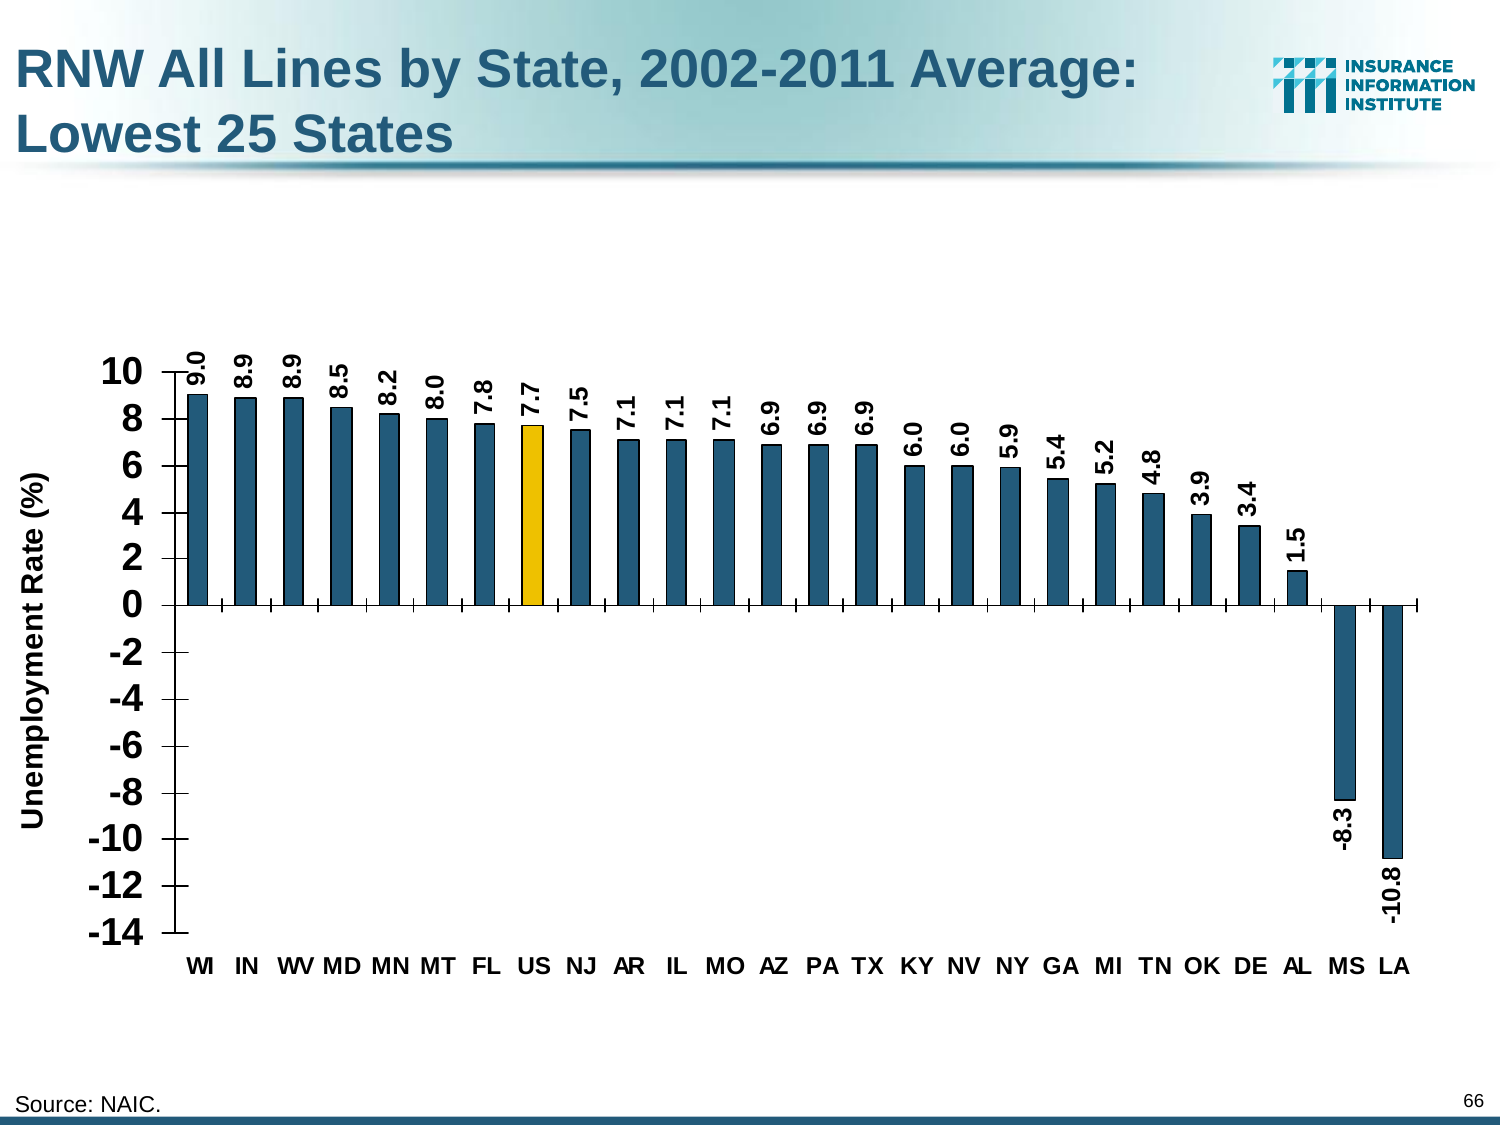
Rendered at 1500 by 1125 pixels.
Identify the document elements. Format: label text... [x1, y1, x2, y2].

text_box RNW All Lines by State, 2002-2011 Average: Lowest 25 States [0, 0, 1319, 171]
slide_number 66 [1436, 1091, 1485, 1112]
text_box Source: NAIC. [0, 1082, 1436, 1125]
picture [0, 0, 1500, 189]
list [0, 294, 1500, 1074]
